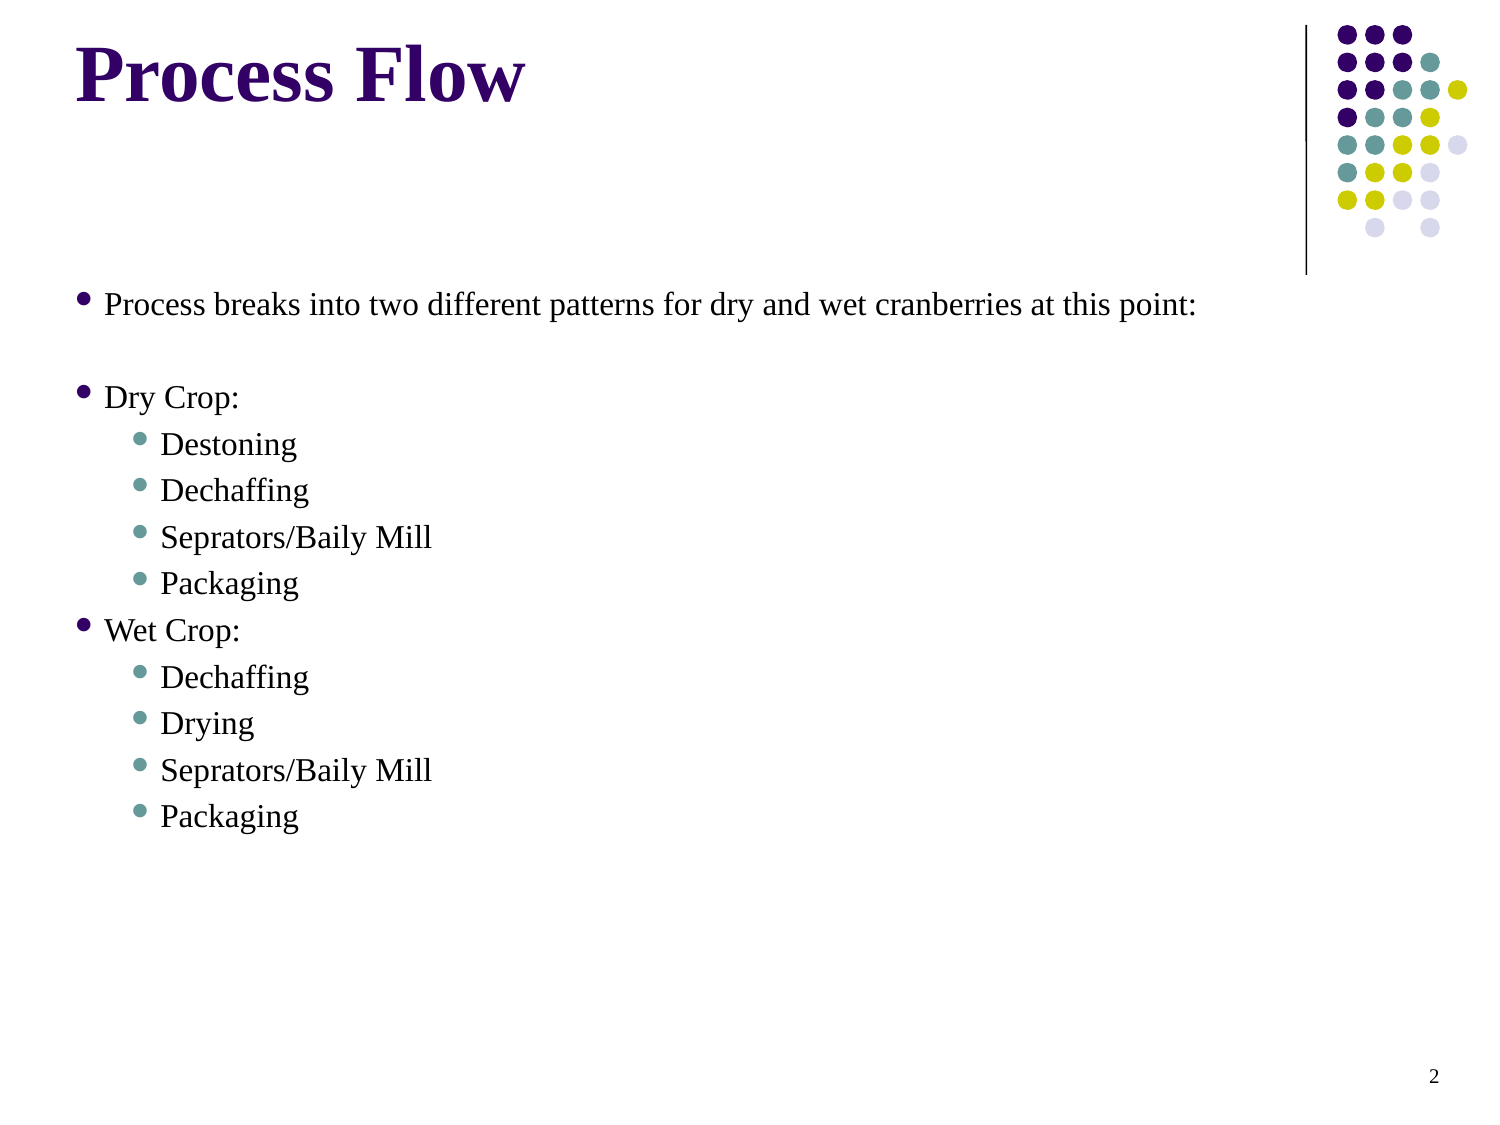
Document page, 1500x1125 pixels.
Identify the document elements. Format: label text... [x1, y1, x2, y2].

slide_number 2 [1387, 1062, 1440, 1088]
title Process Flow [74, 19, 1313, 233]
list Process breaks into two different patterns for dry and wet cranberries at this point: Dry Crop: Destoning Dechaffing Seprators/Baily Mill Packaging Wet Crop: Dechaffing Drying Seprators/Baily Mill Packaging [74, 281, 1426, 1006]
